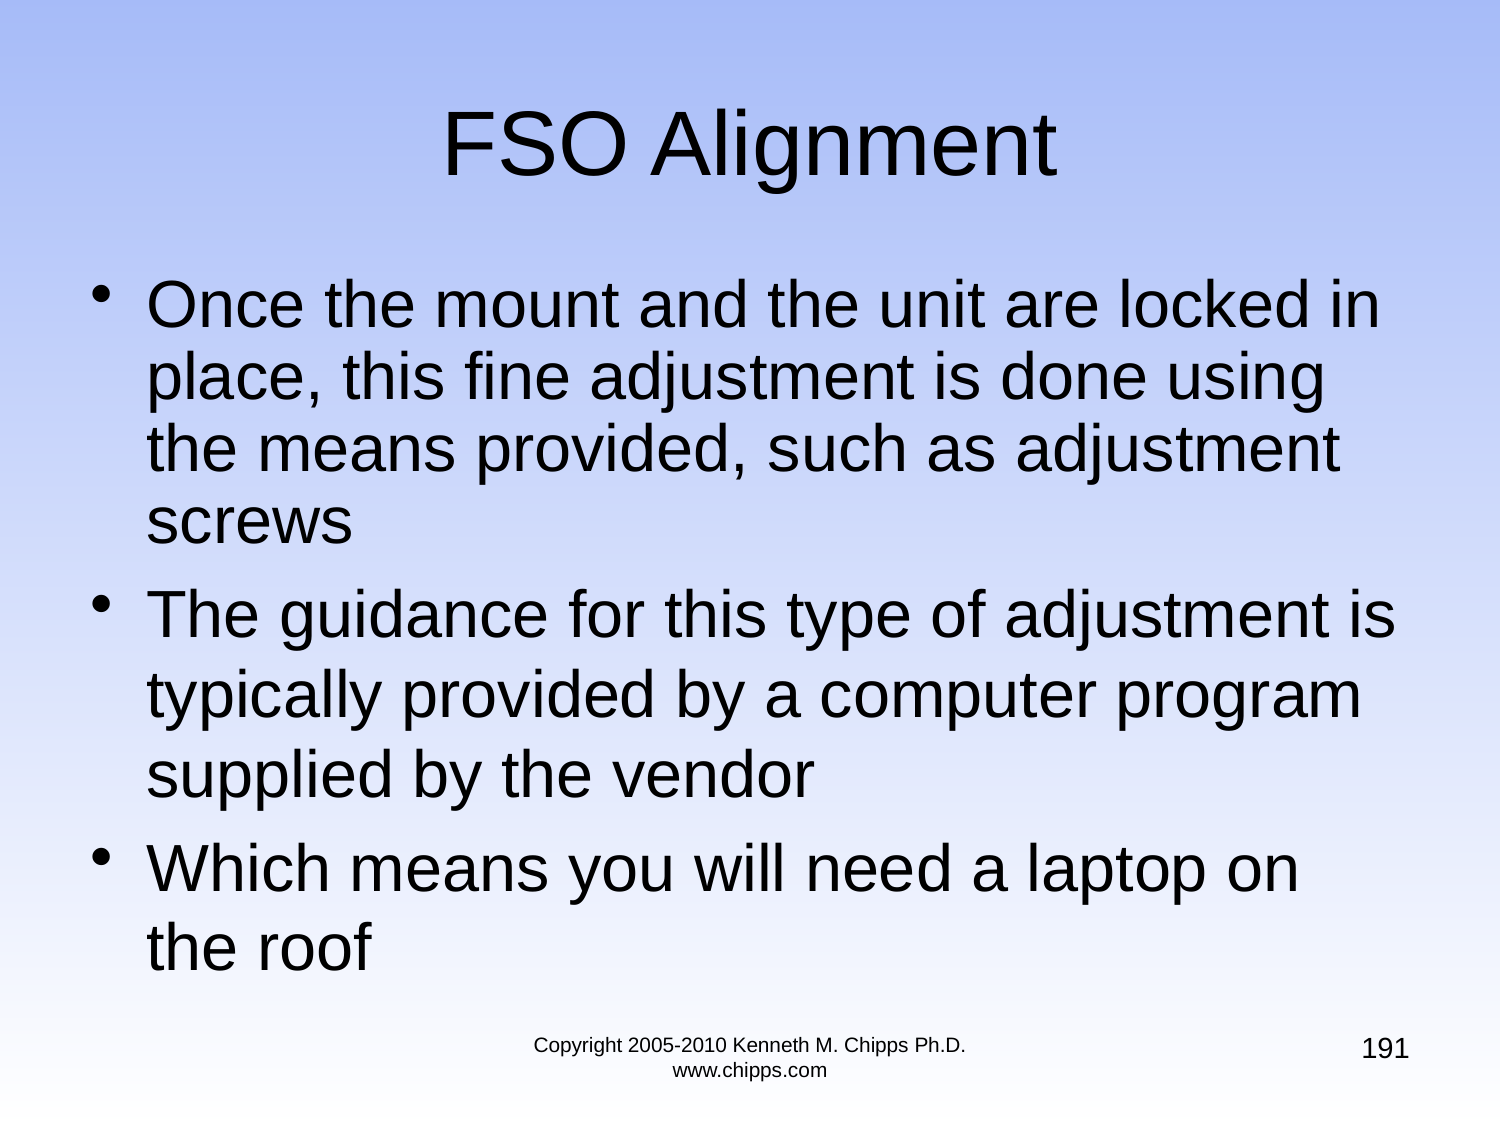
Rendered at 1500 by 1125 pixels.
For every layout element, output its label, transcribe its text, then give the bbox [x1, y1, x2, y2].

slide_number 191 [1074, 1021, 1426, 1101]
slide_number 114 [0, 114, 75, 118]
list Once the mount and the unit are locked in place, this fine adjustment is done using the means provided, such as adjustment screws The guidance for this type of adjustment is typically provided by a computer program supplied by the vendor Which means you will need a laptop on the roof [75, 262, 1425, 1005]
footer Copyright 2005-2010 Kenneth M. Chipps Ph.D. www.chipps.com [449, 1024, 1051, 1103]
slide_number 114 [1425, 114, 1500, 118]
title FSO Alignment [75, 45, 1425, 233]
